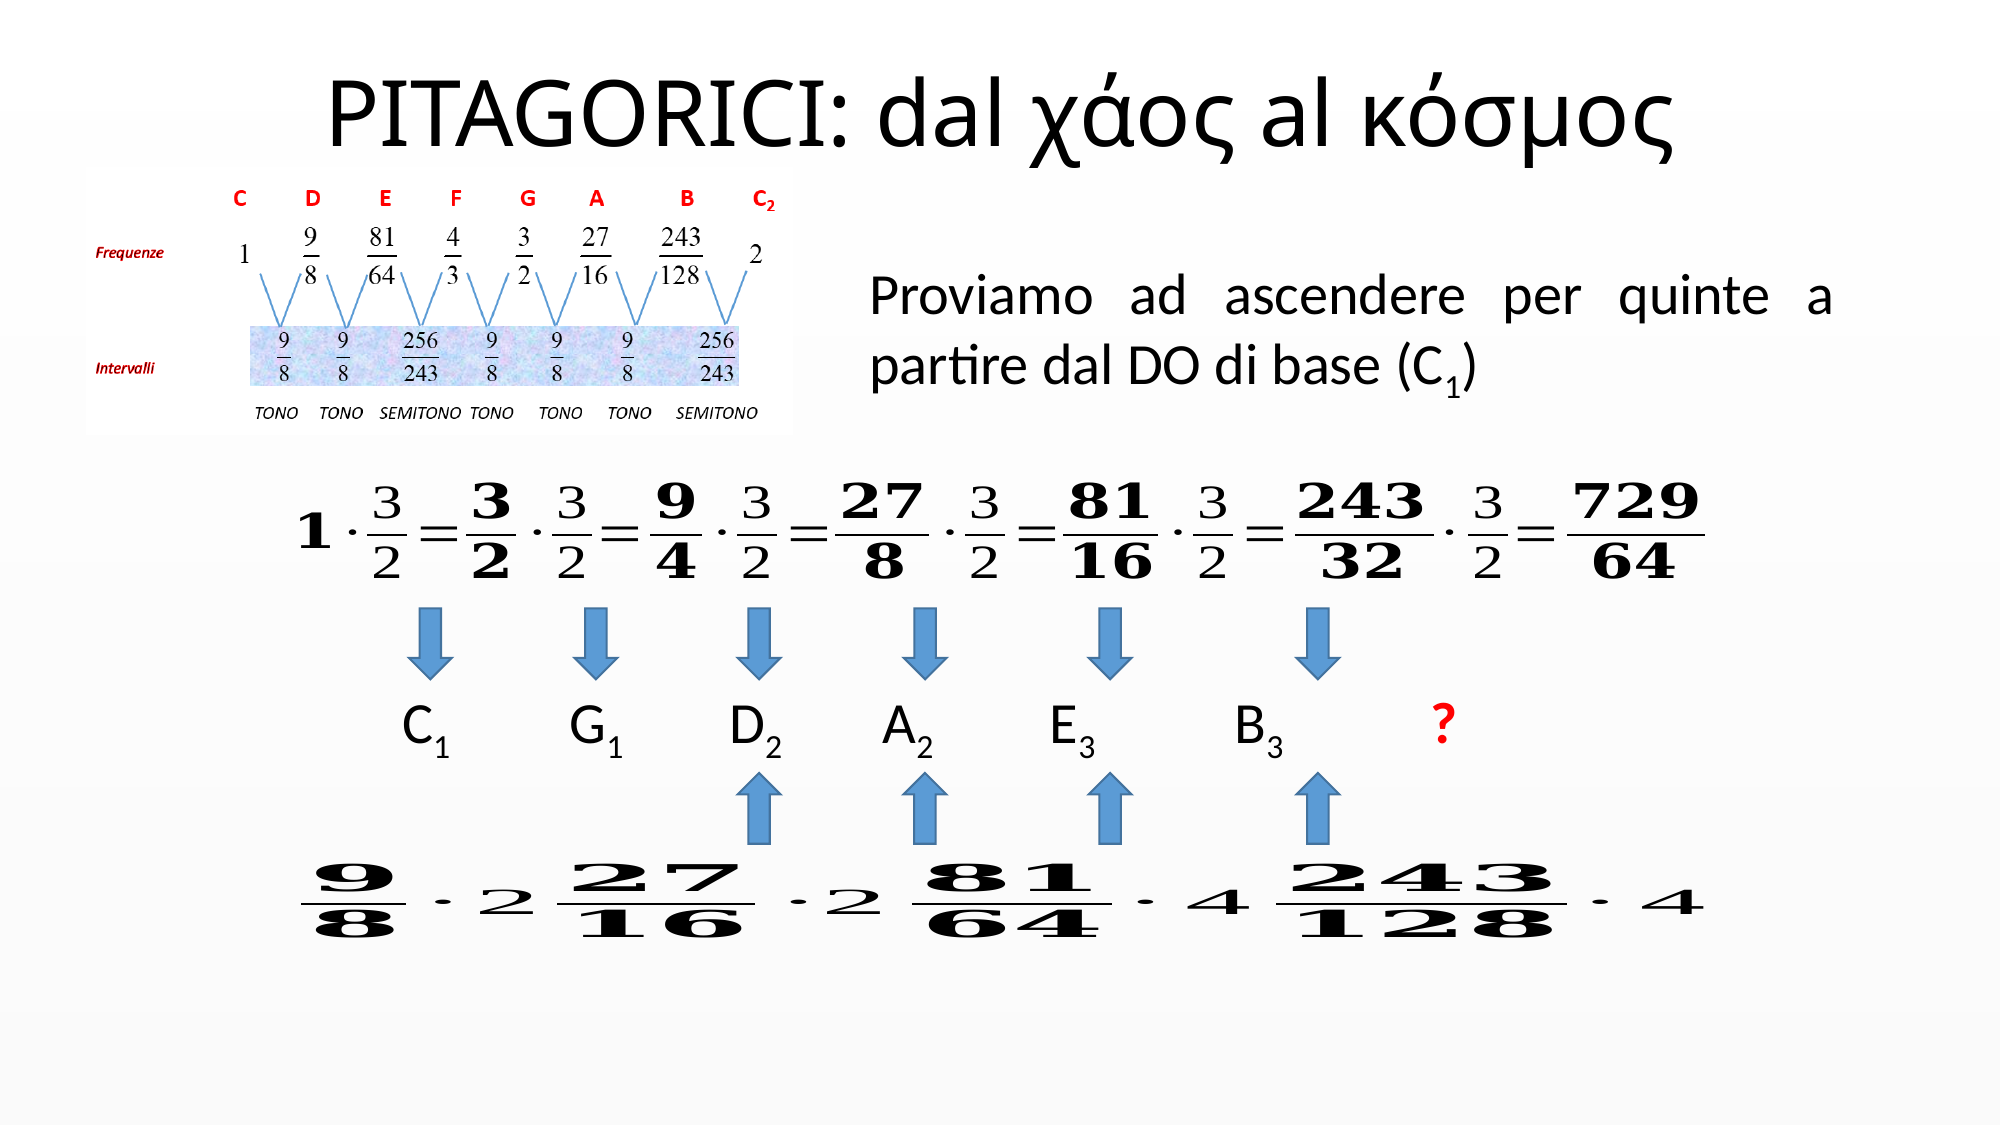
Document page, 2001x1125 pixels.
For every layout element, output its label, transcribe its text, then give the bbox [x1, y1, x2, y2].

picture [86, 167, 793, 435]
text_box [735, 607, 784, 681]
text_box [406, 607, 455, 681]
text_box Proviamo ad ascendere per quinte a partire dal DO di base (C1) [854, 248, 1851, 413]
text_box PITAGORICI: dal χάος al κόσμος [137, 59, 1863, 202]
text_box [901, 607, 950, 681]
text_box [735, 771, 784, 845]
text_box [1086, 607, 1135, 681]
text_box C1 G1 D2 A2 E3 B3 ? [387, 678, 1833, 773]
text_box [571, 607, 620, 681]
text_box [1086, 771, 1135, 845]
text_box [900, 771, 949, 845]
text_box [1294, 607, 1342, 681]
text_box [1294, 771, 1342, 845]
